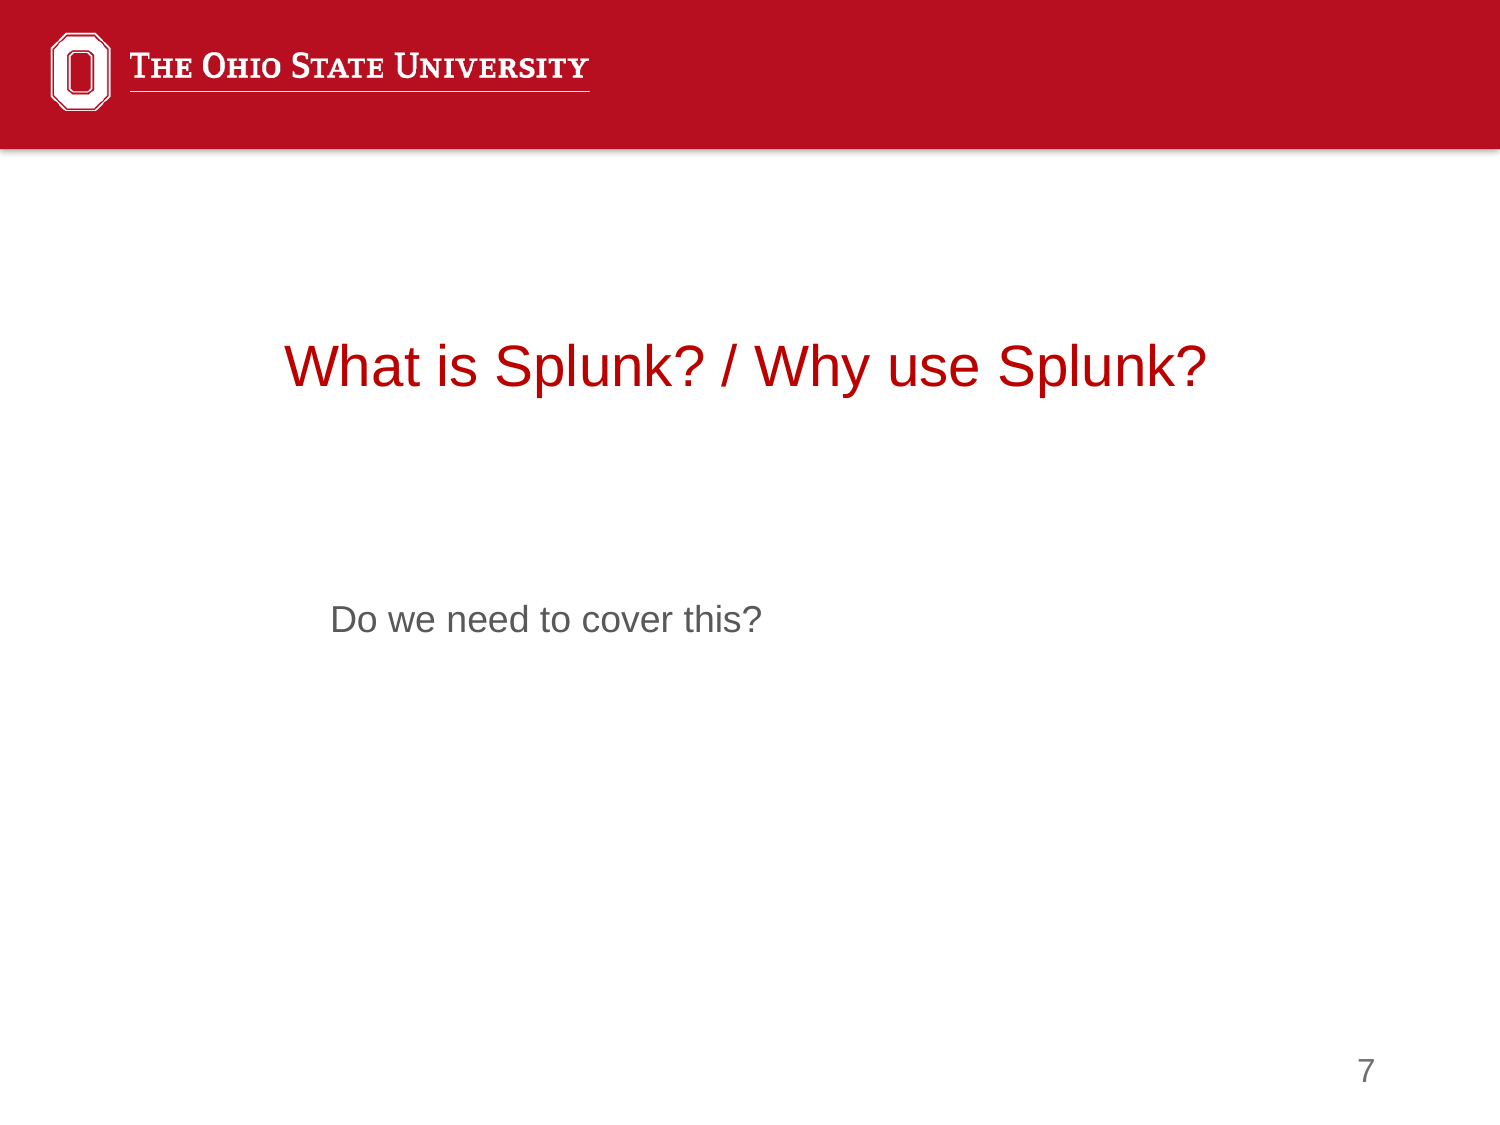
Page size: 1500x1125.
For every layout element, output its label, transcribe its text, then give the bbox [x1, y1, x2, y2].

picture [50, 32, 590, 111]
list What is Splunk? / Why use Splunk? [37, 300, 1473, 1043]
text_box Do we need to cover this? [315, 587, 778, 648]
